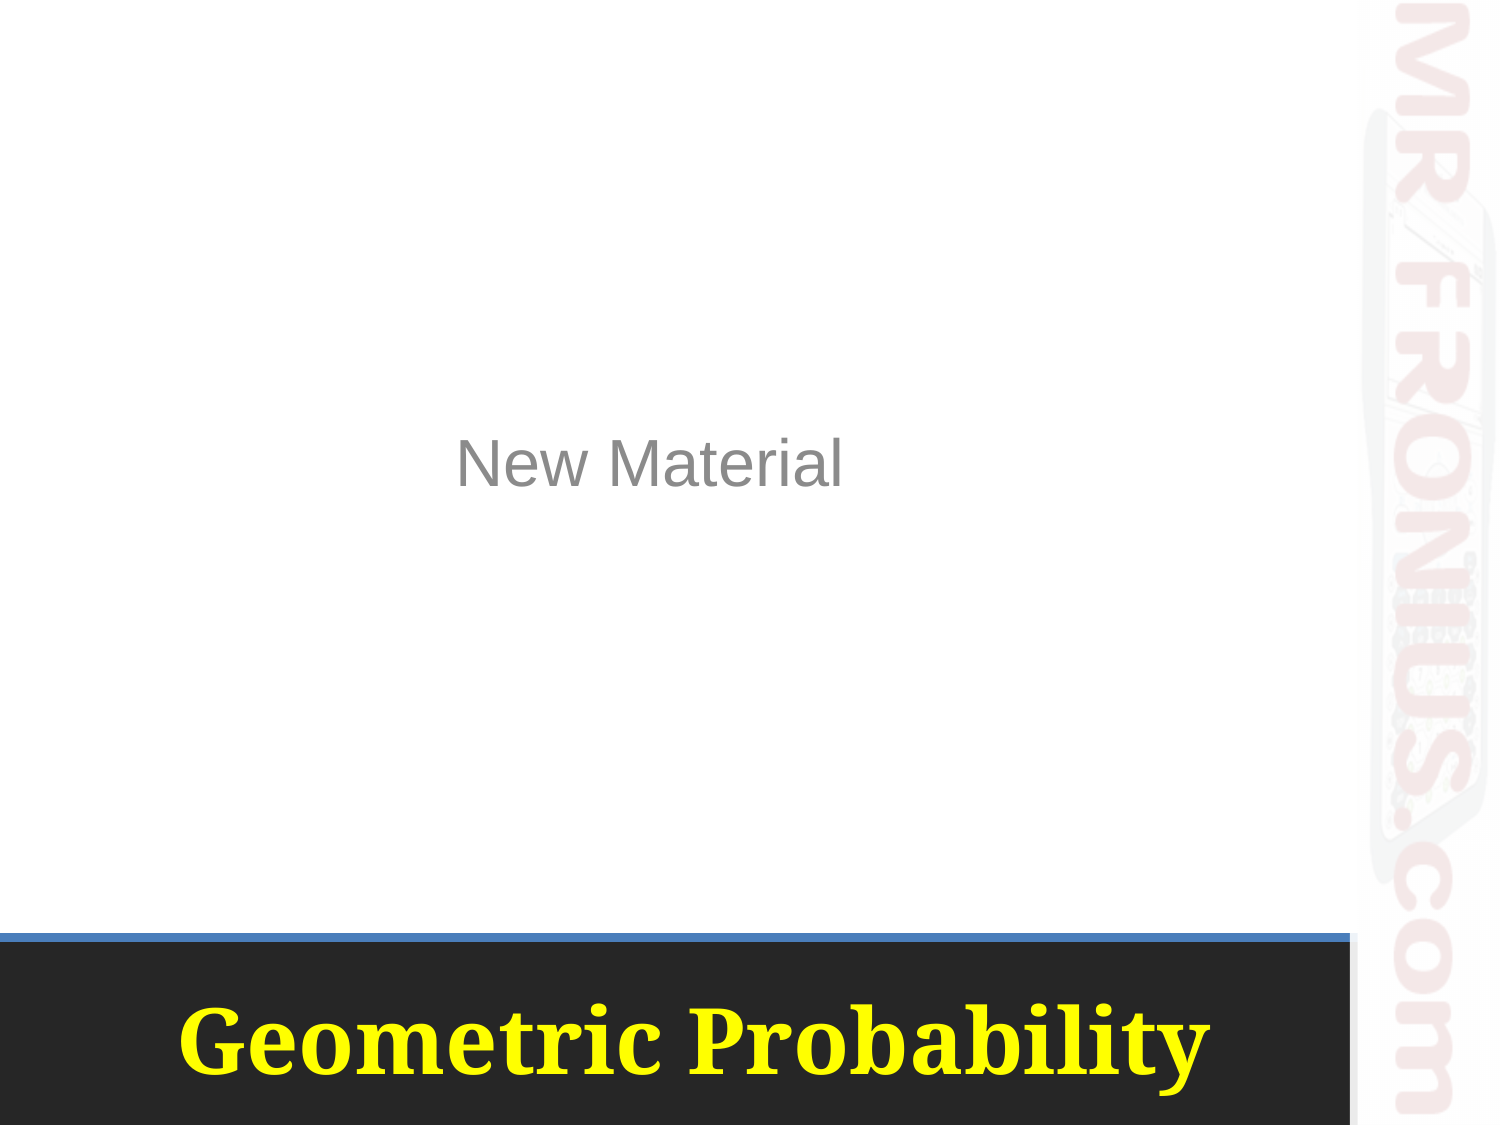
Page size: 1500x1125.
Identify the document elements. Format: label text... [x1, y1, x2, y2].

title Geometric Probability [37, 950, 1350, 1125]
subtitle New Material [125, 412, 1175, 700]
